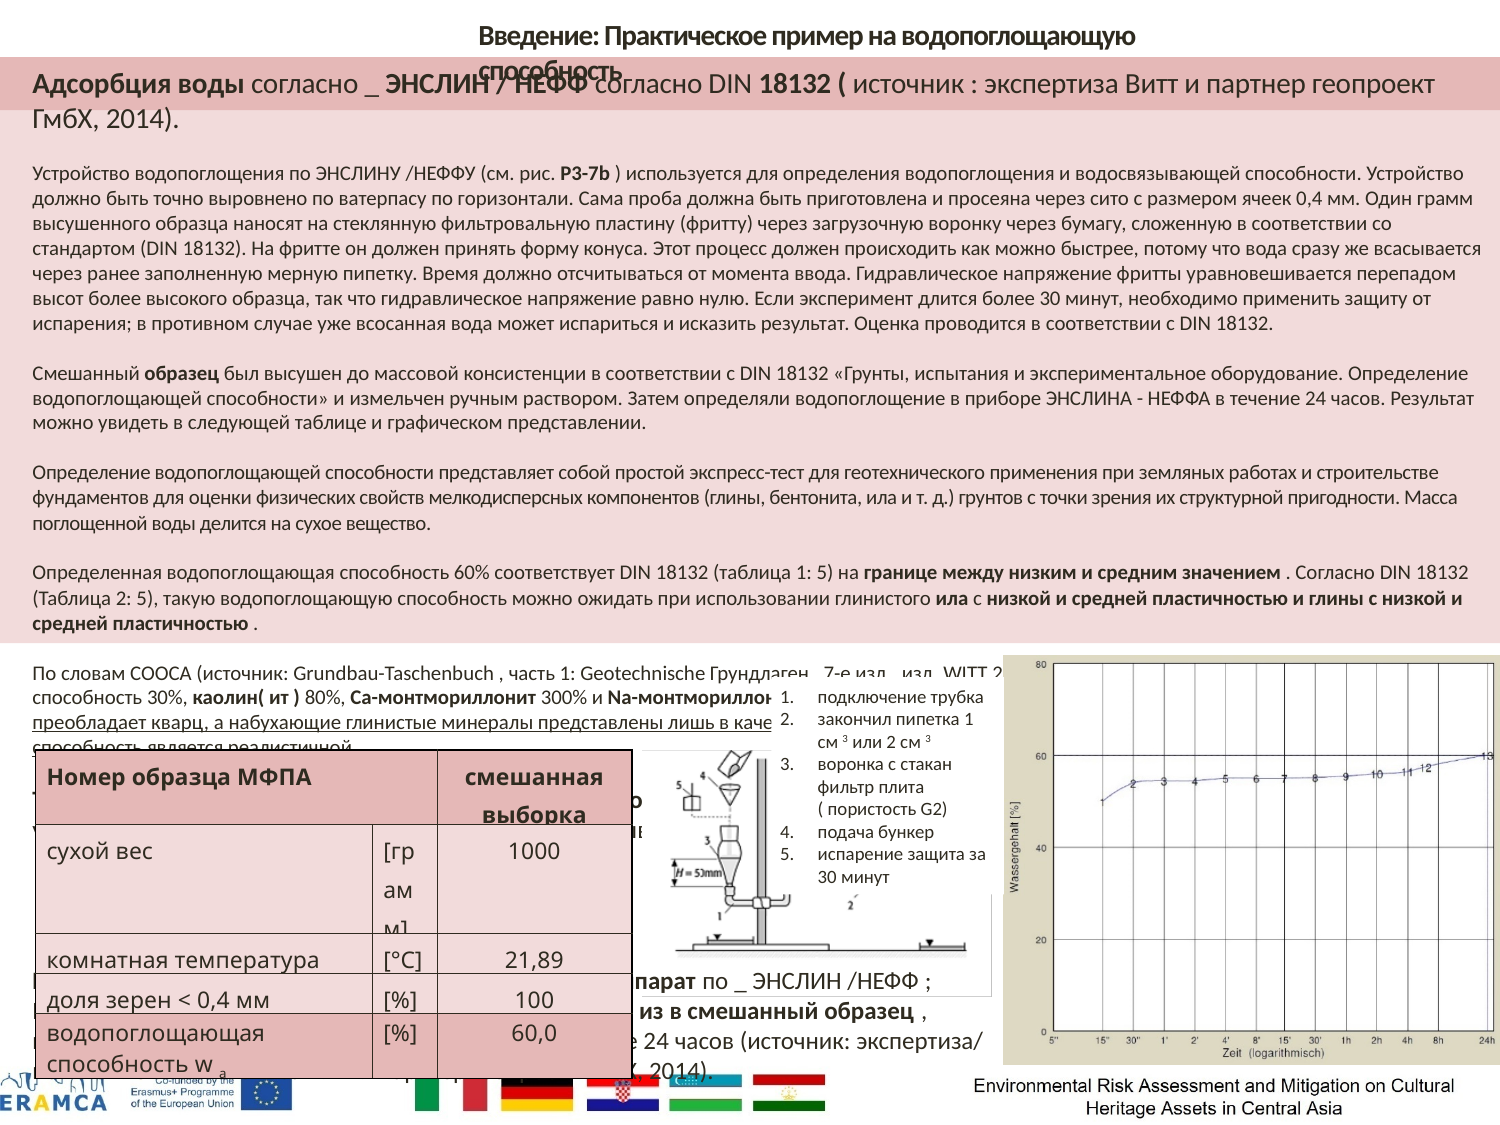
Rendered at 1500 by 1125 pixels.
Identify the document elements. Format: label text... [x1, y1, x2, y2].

table_cell [грамм] [373, 825, 437, 933]
text_box [0, 55, 1500, 112]
table_cell 21,89 [438, 934, 631, 973]
table_cell 100 [438, 974, 631, 1013]
table_cell 1000 [438, 825, 631, 933]
table_cell водопоглощающая способность w a [36, 1014, 372, 1078]
table_cell доля зерен < 0,4 мм [36, 974, 372, 1013]
picture [641, 749, 994, 998]
table_header Номер образца МФПА [36, 751, 437, 824]
picture [0, 655, 1500, 1125]
text_box [5, 680, 771, 688]
table_cell комнатная температура [36, 934, 372, 973]
table_cell [%] [373, 1014, 437, 1078]
table_header смешанная выборка [438, 751, 631, 824]
text_box Рис. P3-7b: оставил стеклянный экспериментальный аппарат по _ Энслин /Нефф ; Правильно водопоглощающая способность диаграмма из в смешанный образец , показывающий постепенную абсорбцию воды в течение 24 часов (источник: экспертиза/ испытание записывать за Витт и партнер геопроект ГмбХ, 2014). [0, 957, 1004, 1092]
text_box Введение: Практическое пример на водопоглощающую способность [463, 8, 1173, 94]
table_cell сухой вес [36, 825, 372, 933]
table_cell [°С] [373, 934, 437, 973]
table_cell 60,0 [438, 1014, 631, 1078]
text_box [0, 112, 1500, 645]
table_cell [%] [373, 974, 437, 1013]
